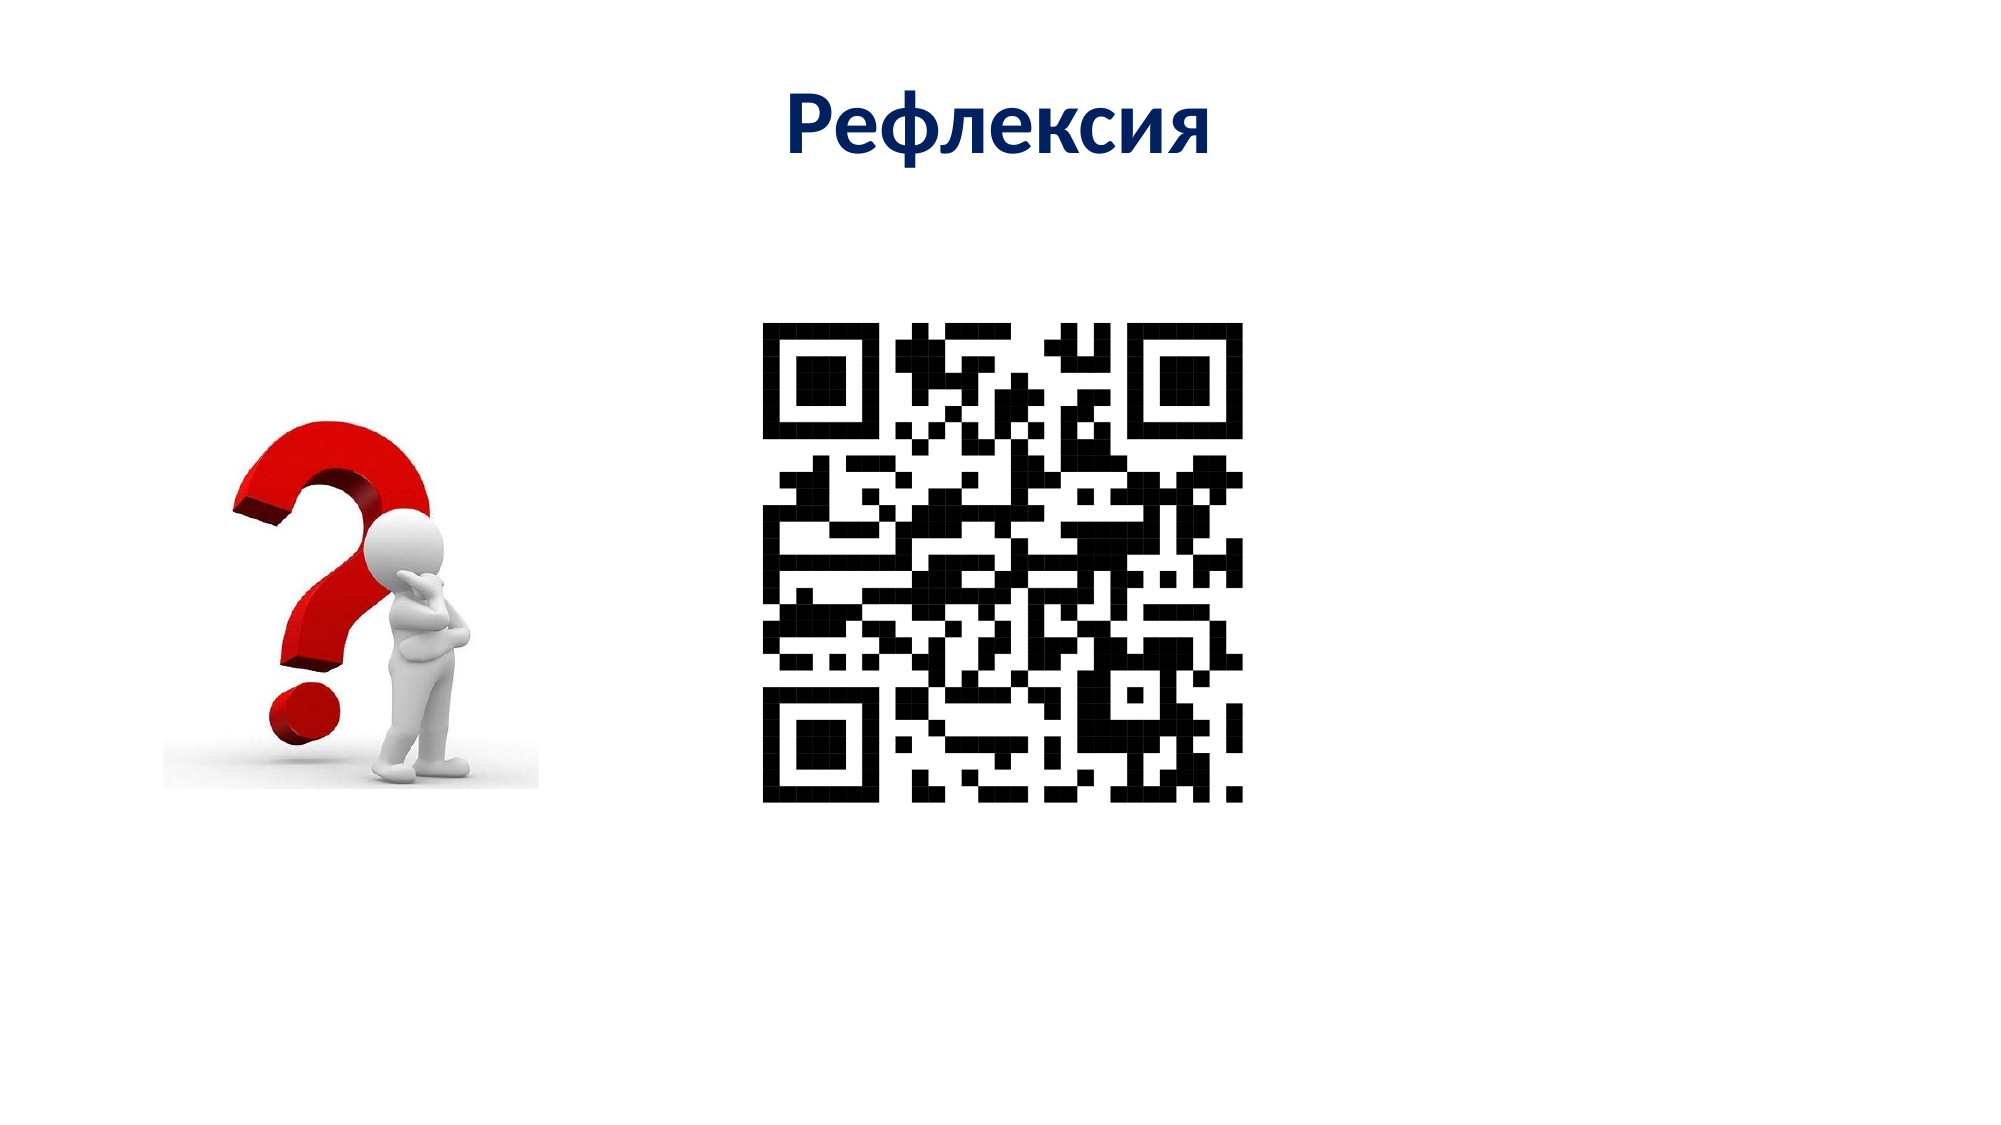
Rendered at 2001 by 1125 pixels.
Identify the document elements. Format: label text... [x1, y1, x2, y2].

title Рефлексия [137, 59, 1863, 189]
picture [739, 299, 1261, 821]
picture [163, 412, 539, 789]
